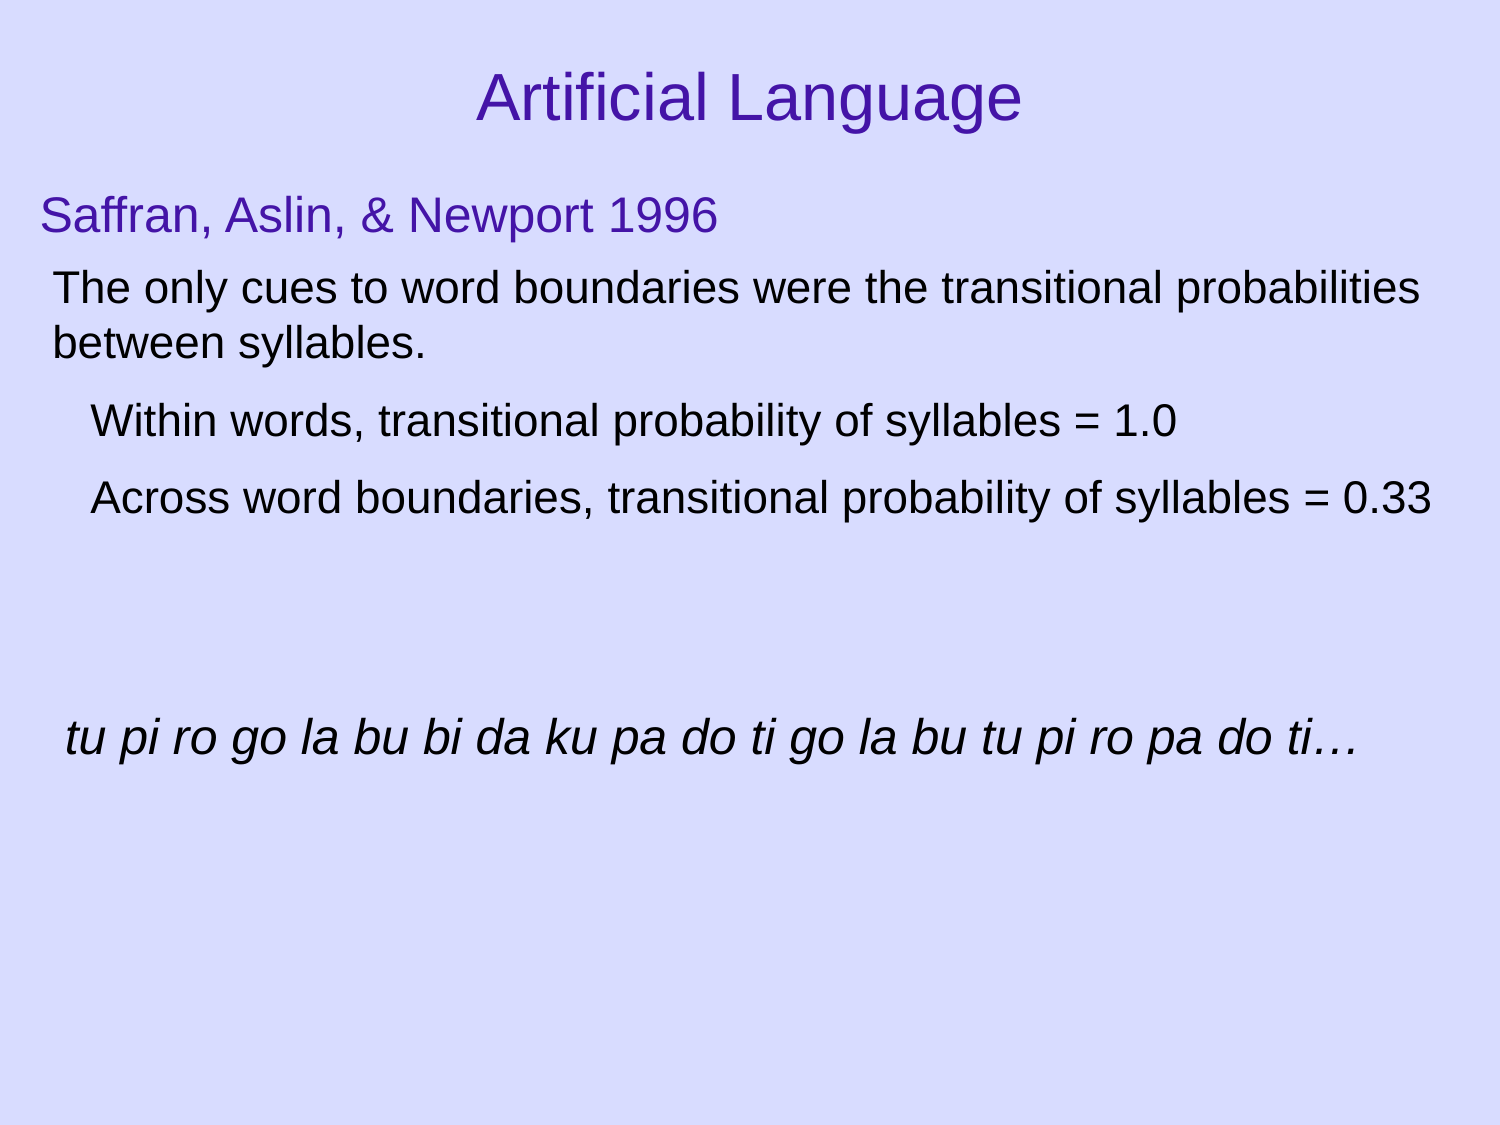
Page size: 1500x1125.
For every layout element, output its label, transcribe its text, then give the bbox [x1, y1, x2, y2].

title Artificial Language [112, 0, 1388, 188]
text_box The only cues to word boundaries were the transitional probabilities between syllables. Within words, transitional probability of syllables = 1.0 Across word boundaries, transitional probability of syllables = 0.33 [37, 249, 1475, 531]
text_box Saffran, Aslin, & Newport 1996 [24, 174, 763, 250]
text_box tu pi ro go la bu bi da ku pa do ti go la bu tu pi ro pa do ti… [50, 612, 1450, 858]
